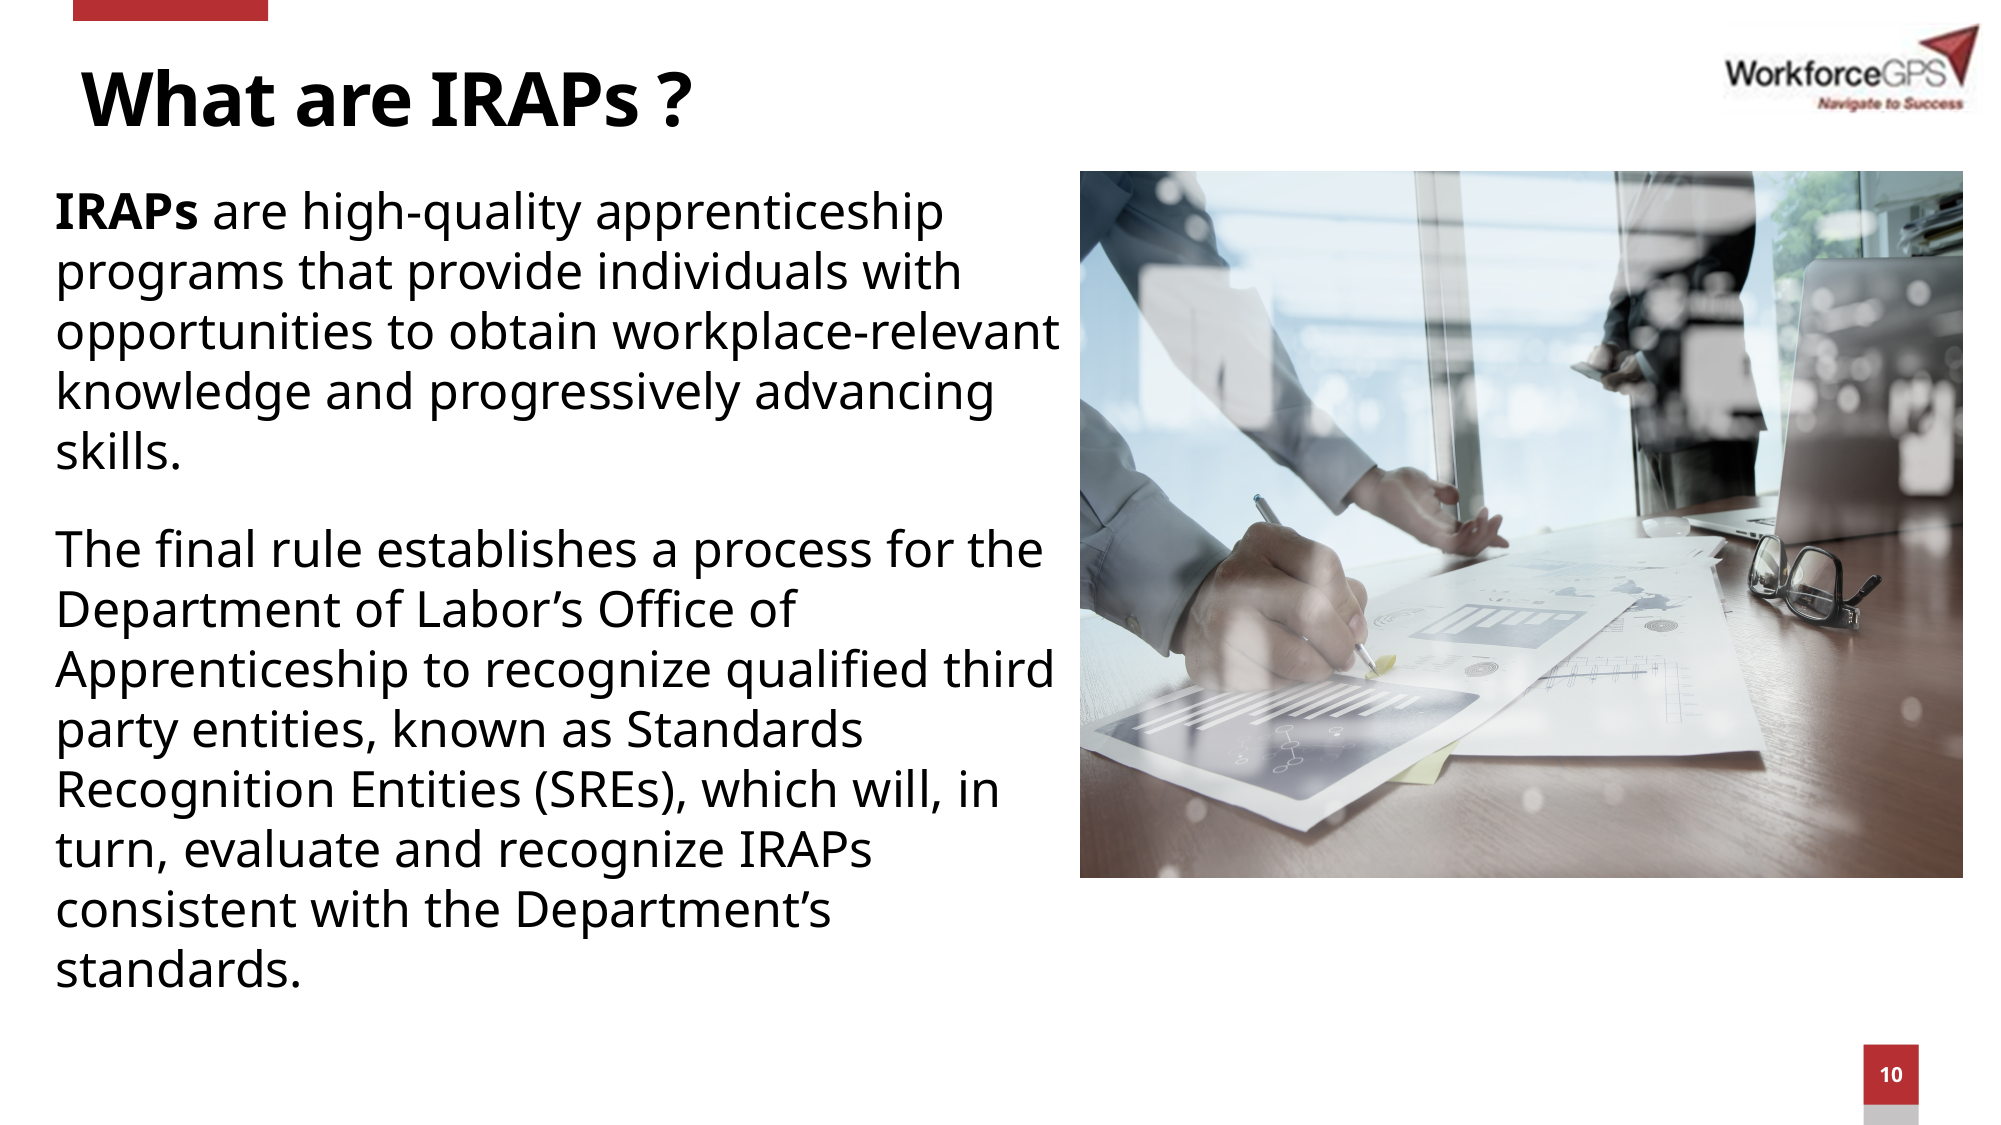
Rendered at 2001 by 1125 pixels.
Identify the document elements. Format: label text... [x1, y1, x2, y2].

picture [1079, 171, 1963, 878]
list IRAPs are high-quality apprenticeship programs that provide individuals with opportunities to obtain workplace-relevant knowledge and progressively advancing skills. The final rule establishes a process for the Department of Labor’s Office of Apprenticeship to recognize qualified third party entities, known as Standards Recognition Entities (SREs), which will, in turn, evaluate and recognize IRAPs consistent with the Department’s standards. [40, 171, 1080, 1098]
picture [1723, 21, 1987, 115]
title What are IRAPs ? [66, 53, 1900, 151]
